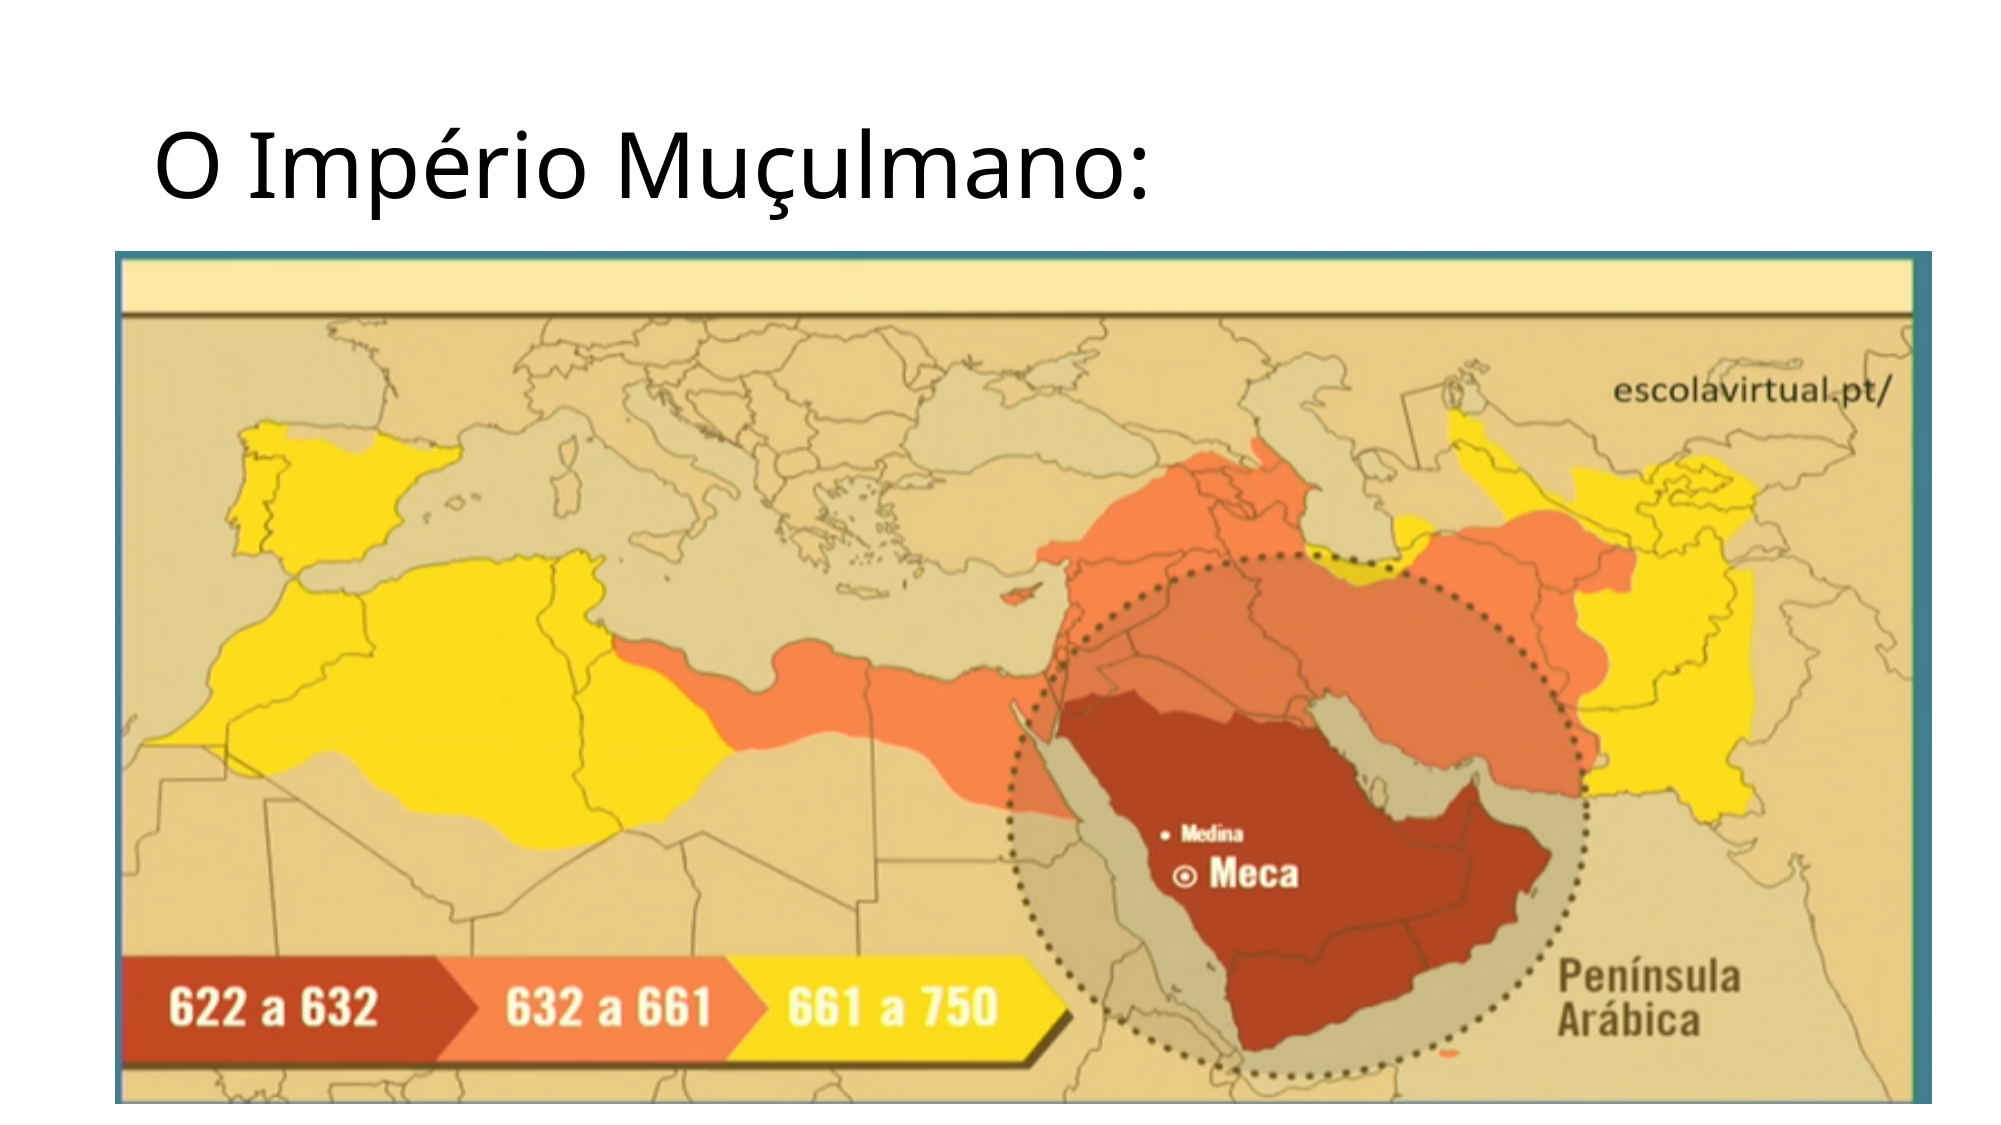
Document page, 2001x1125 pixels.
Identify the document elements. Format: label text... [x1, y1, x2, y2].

title O Império Muçulmano: [137, 59, 1863, 251]
picture [115, 251, 1932, 1105]
